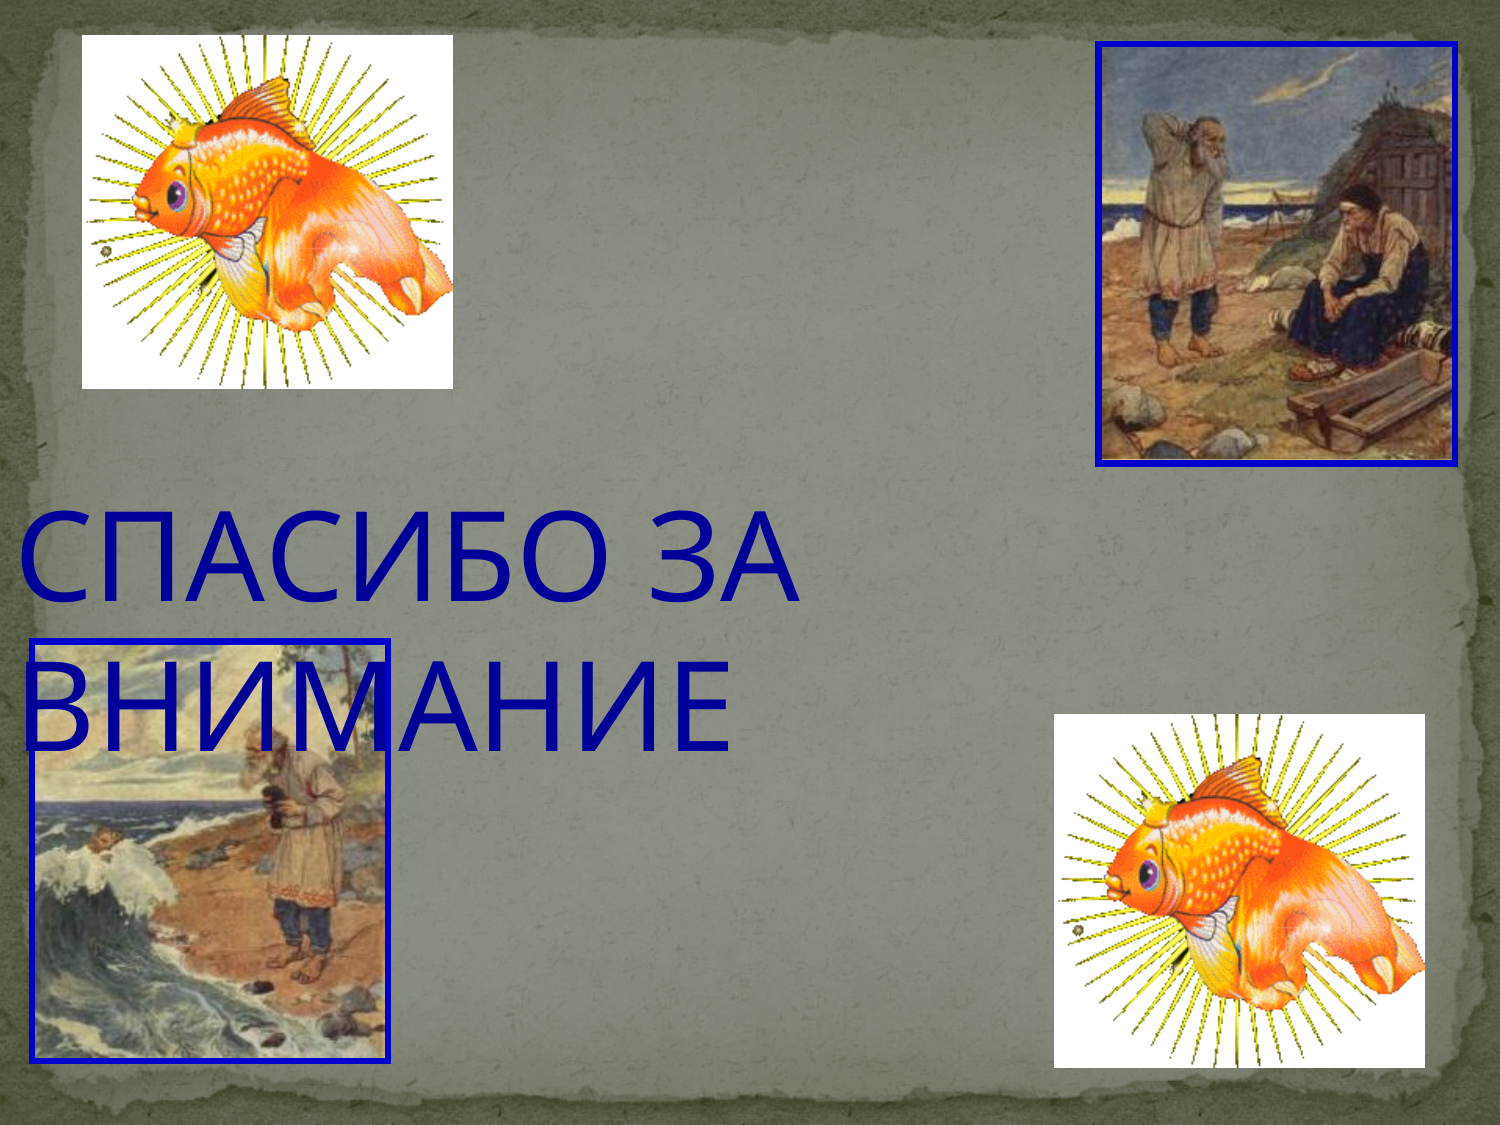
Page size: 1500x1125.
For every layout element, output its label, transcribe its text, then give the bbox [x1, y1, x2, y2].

picture [1054, 714, 1425, 1068]
picture [1102, 47, 1452, 460]
picture [82, 35, 453, 389]
picture [35, 646, 385, 1058]
text_box СПАСИБО ЗА ВНИМАНИЕ [0, 468, 1500, 784]
